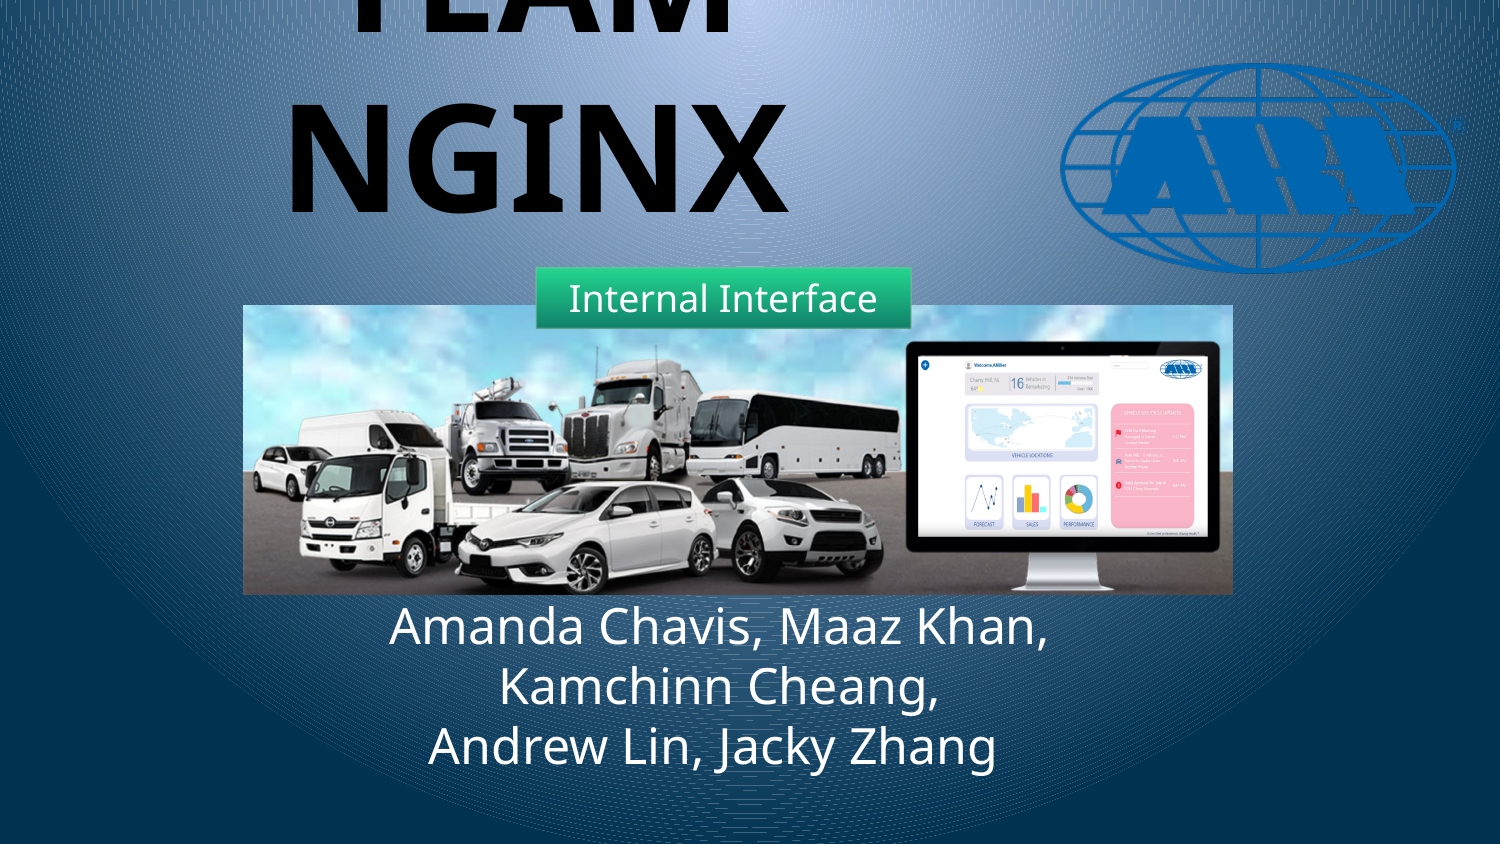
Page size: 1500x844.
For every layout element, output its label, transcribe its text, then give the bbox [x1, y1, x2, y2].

title TEAM NGINX [47, 100, 1022, 258]
picture [1044, 61, 1484, 276]
picture [242, 304, 1233, 596]
text_box Internal Interface [536, 267, 912, 303]
subtitle Amanda Chavis, Maaz Khan, Kamchinn Cheang, Andrew Lin, Jacky Zhang [80, 579, 1361, 796]
